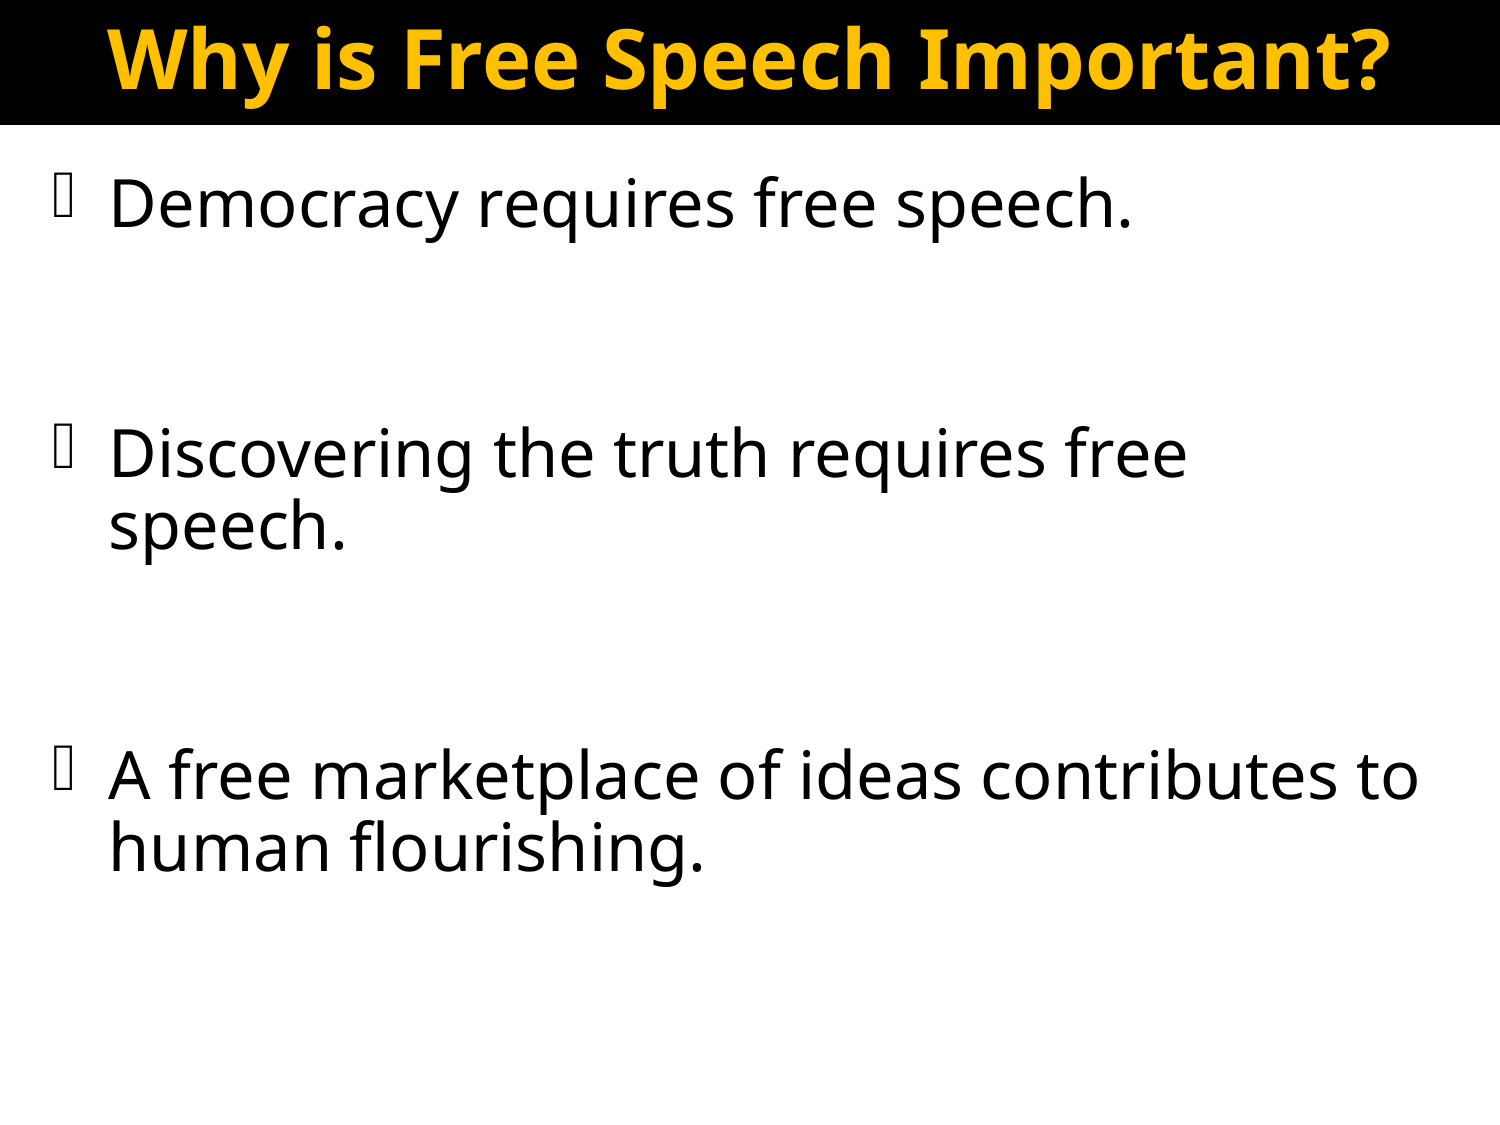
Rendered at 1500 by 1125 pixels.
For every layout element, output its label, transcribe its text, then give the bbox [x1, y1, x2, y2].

title Why is Free Speech Important? [0, 0, 1500, 125]
list Democracy requires free speech. Discovering the truth requires free speech. A free marketplace of ideas contributes to human flourishing. [37, 162, 1463, 1063]
